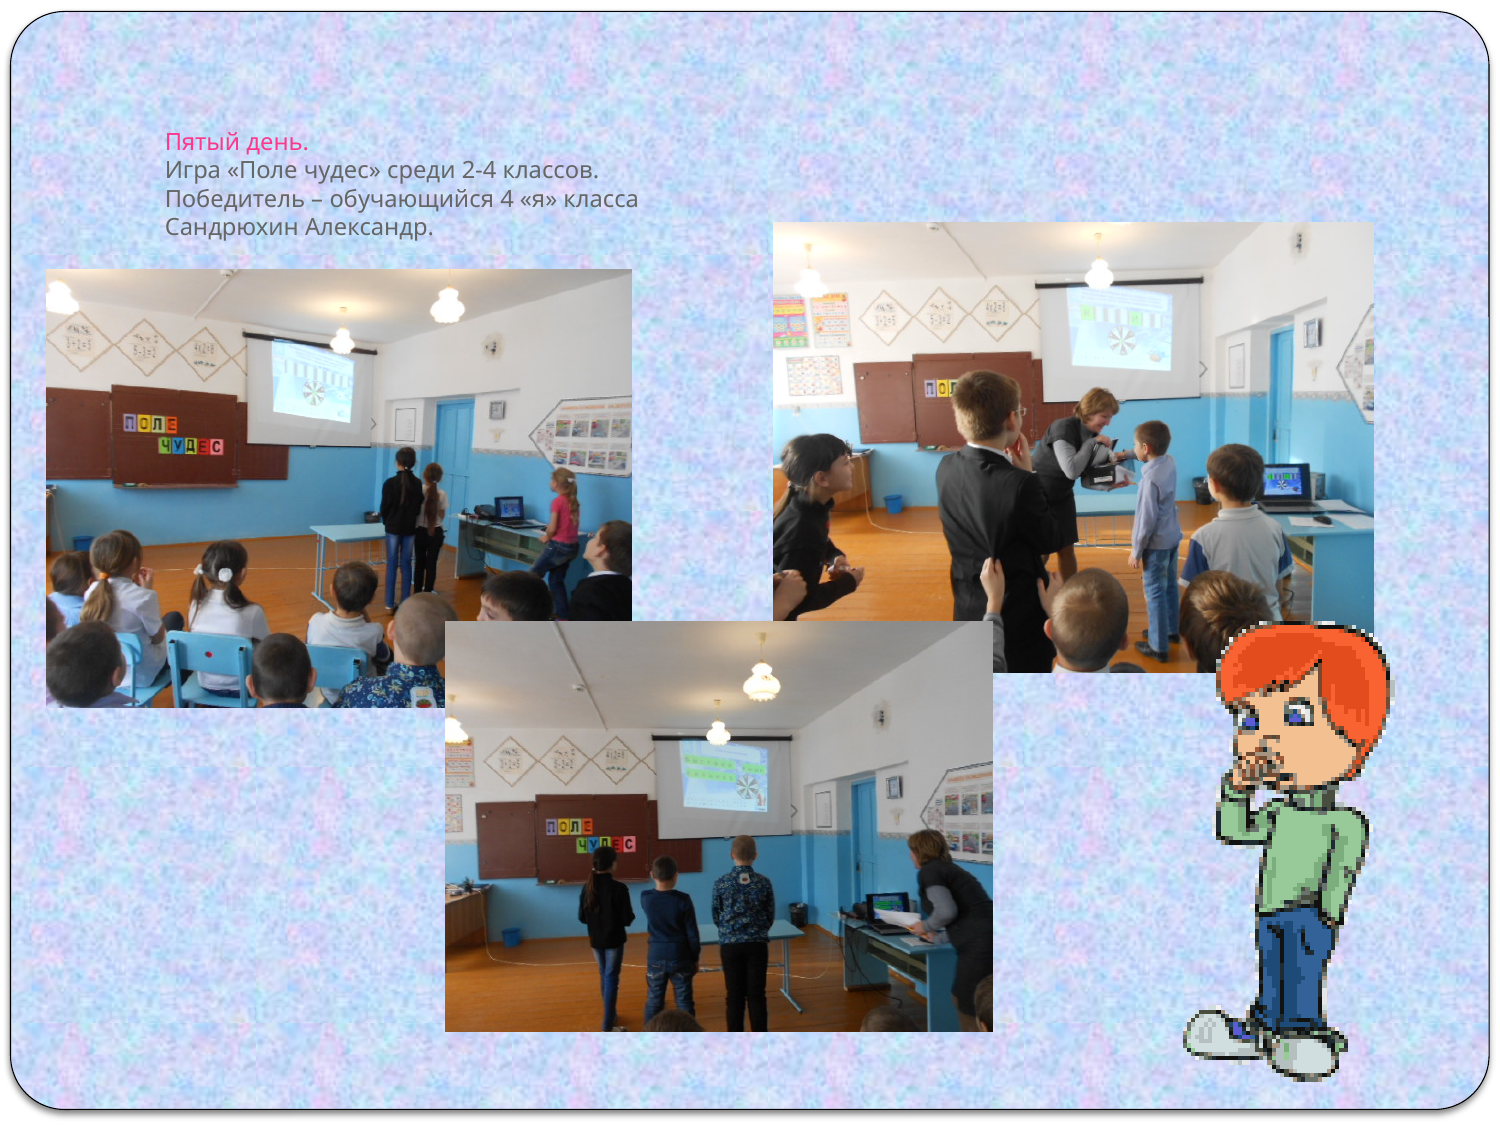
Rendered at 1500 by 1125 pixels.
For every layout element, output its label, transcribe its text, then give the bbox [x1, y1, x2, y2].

picture [12, 12, 1488, 1108]
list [773, 222, 1374, 673]
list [46, 269, 632, 708]
title Пятый день. Игра «Поле чудес» среди 2-4 классов. Победитель – обучающийся 4 «я» класса Сандрюхин Александр. [150, 58, 1425, 270]
